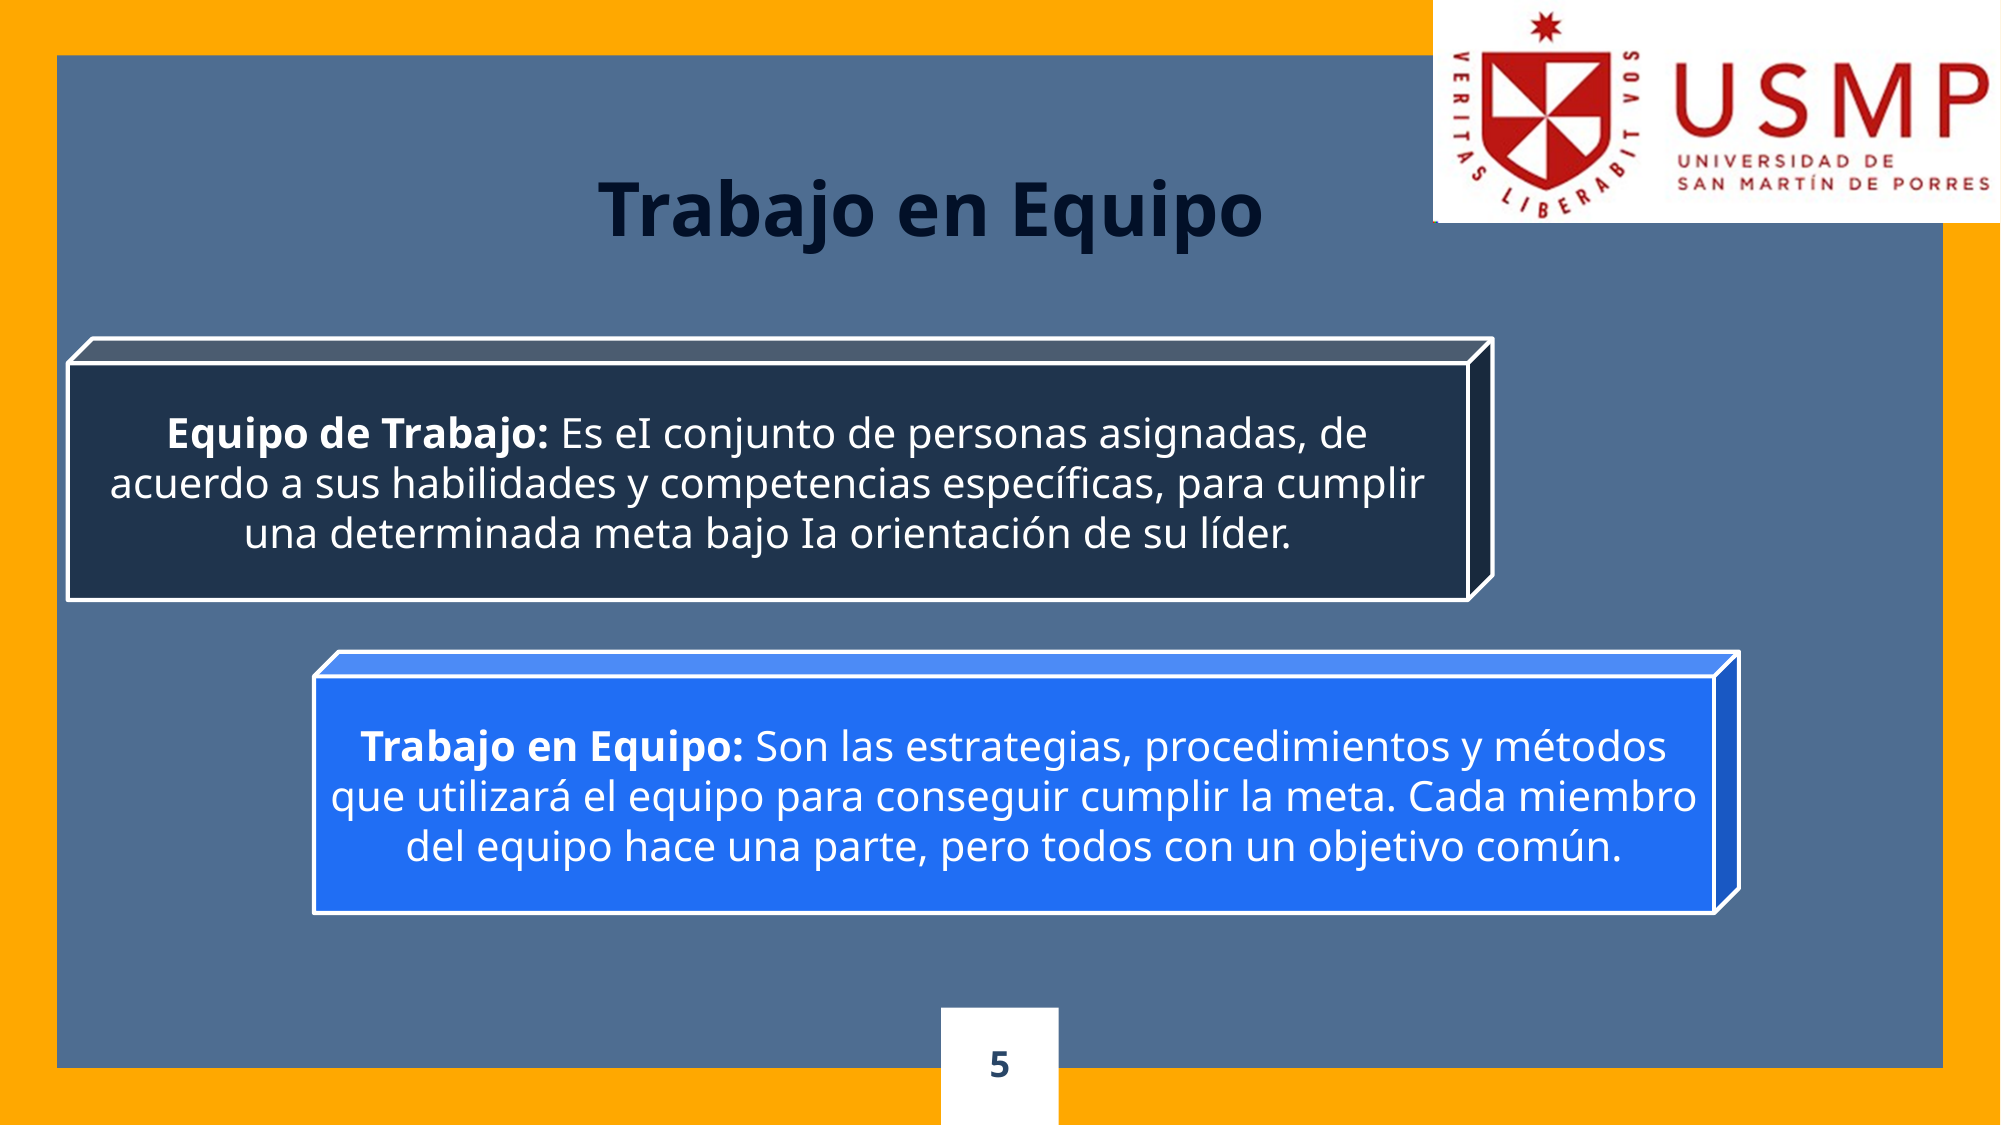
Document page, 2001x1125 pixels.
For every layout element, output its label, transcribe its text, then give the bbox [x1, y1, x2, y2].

text_box Trabajo en Equipo: Son las estrategias, procedimientos y métodos que utilizará el equipo para conseguir cumplir la meta. Cada miembro del equipo hace una parte, pero todos con un objetivo común. [311, 649, 1741, 916]
text_box Trabajo en Equipo [527, 153, 1337, 259]
text_box Equipo de Trabajo: Es eI conjunto de personas asignadas, de acuerdo a sus habilidades y competencias específicas, para cumplir una determinada meta bajo Ia orientación de su líder. [65, 336, 1495, 603]
picture [1433, 0, 2000, 224]
slide_number 5 [941, 1007, 1059, 1125]
